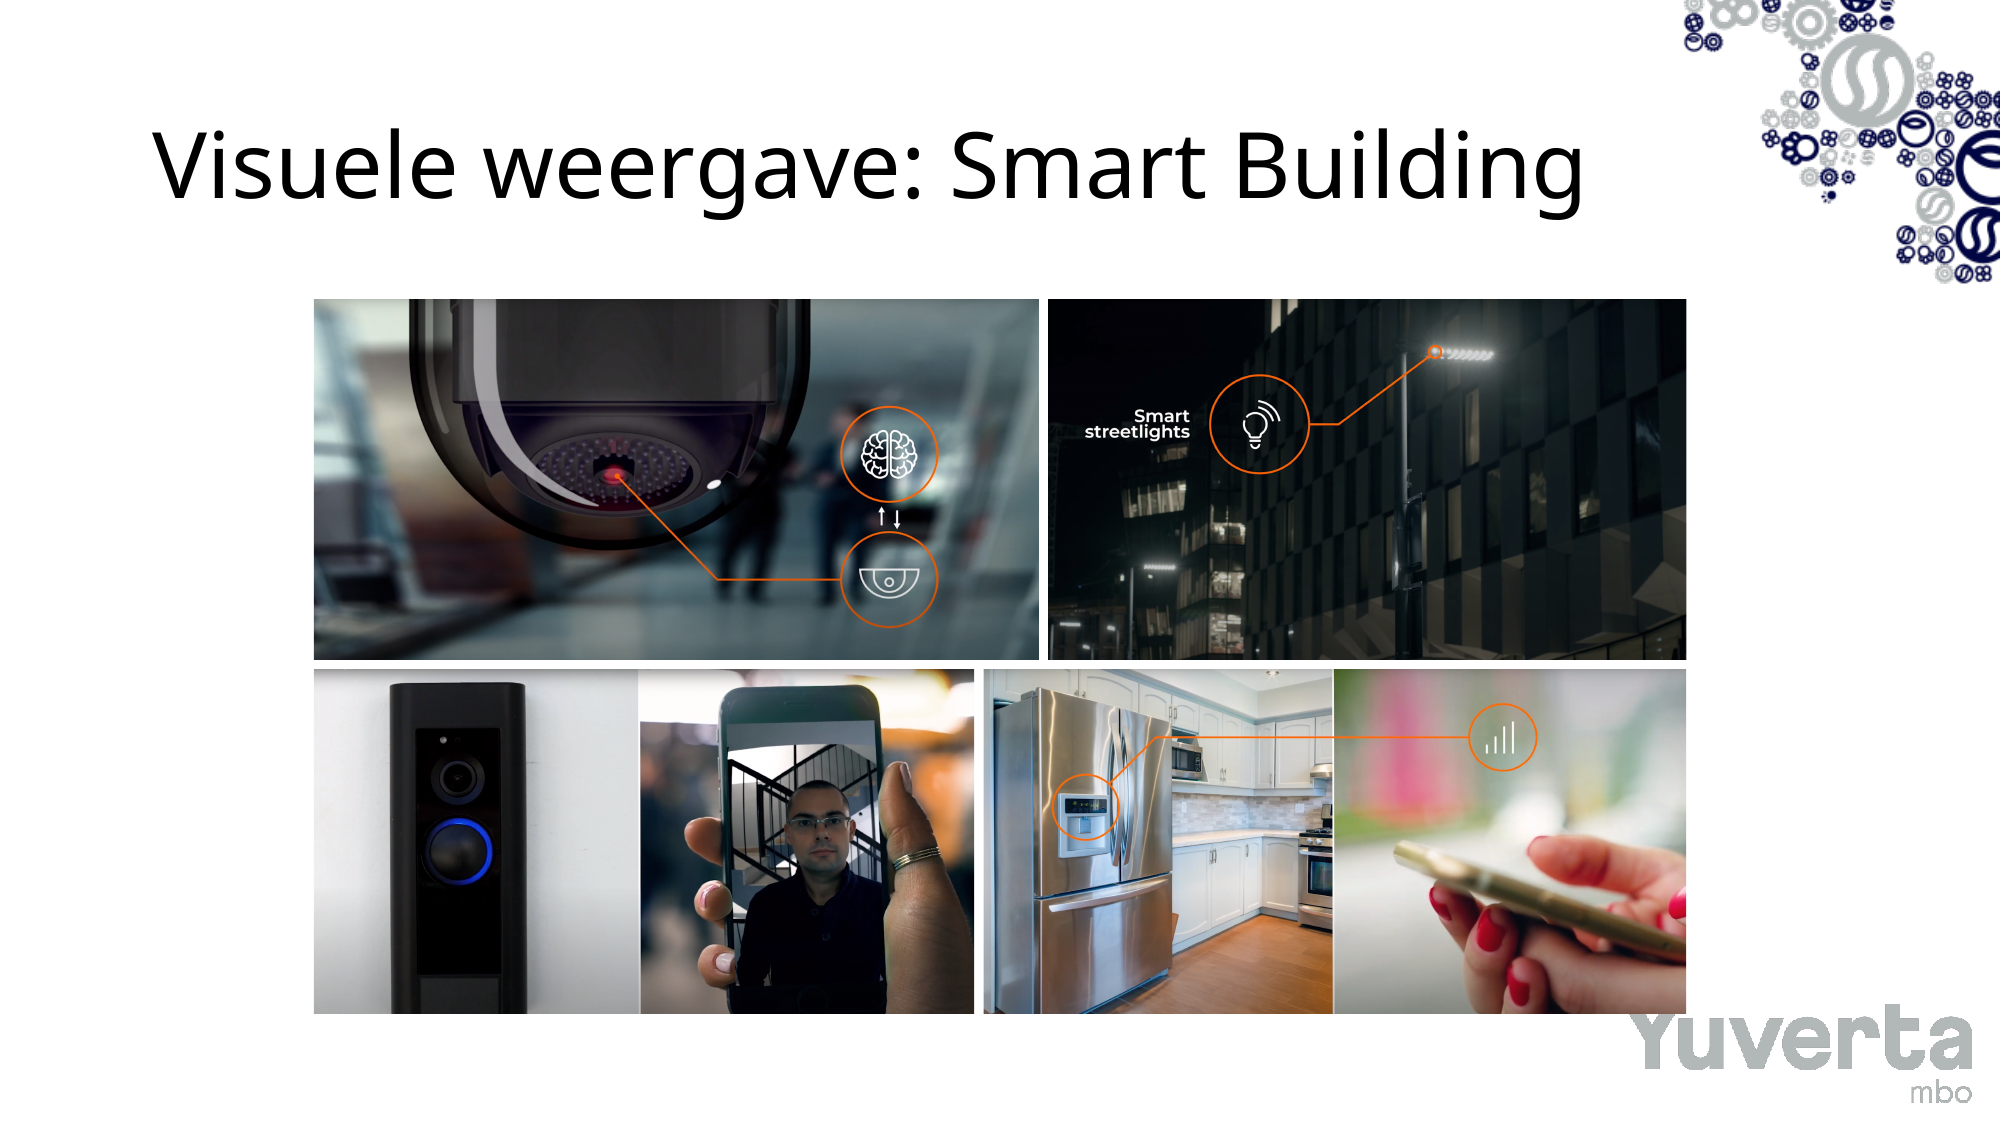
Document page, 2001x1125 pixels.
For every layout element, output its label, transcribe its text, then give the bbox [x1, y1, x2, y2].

picture [0, 0, 2000, 1125]
title Visuele weergave: Smart Building [137, 59, 1863, 278]
